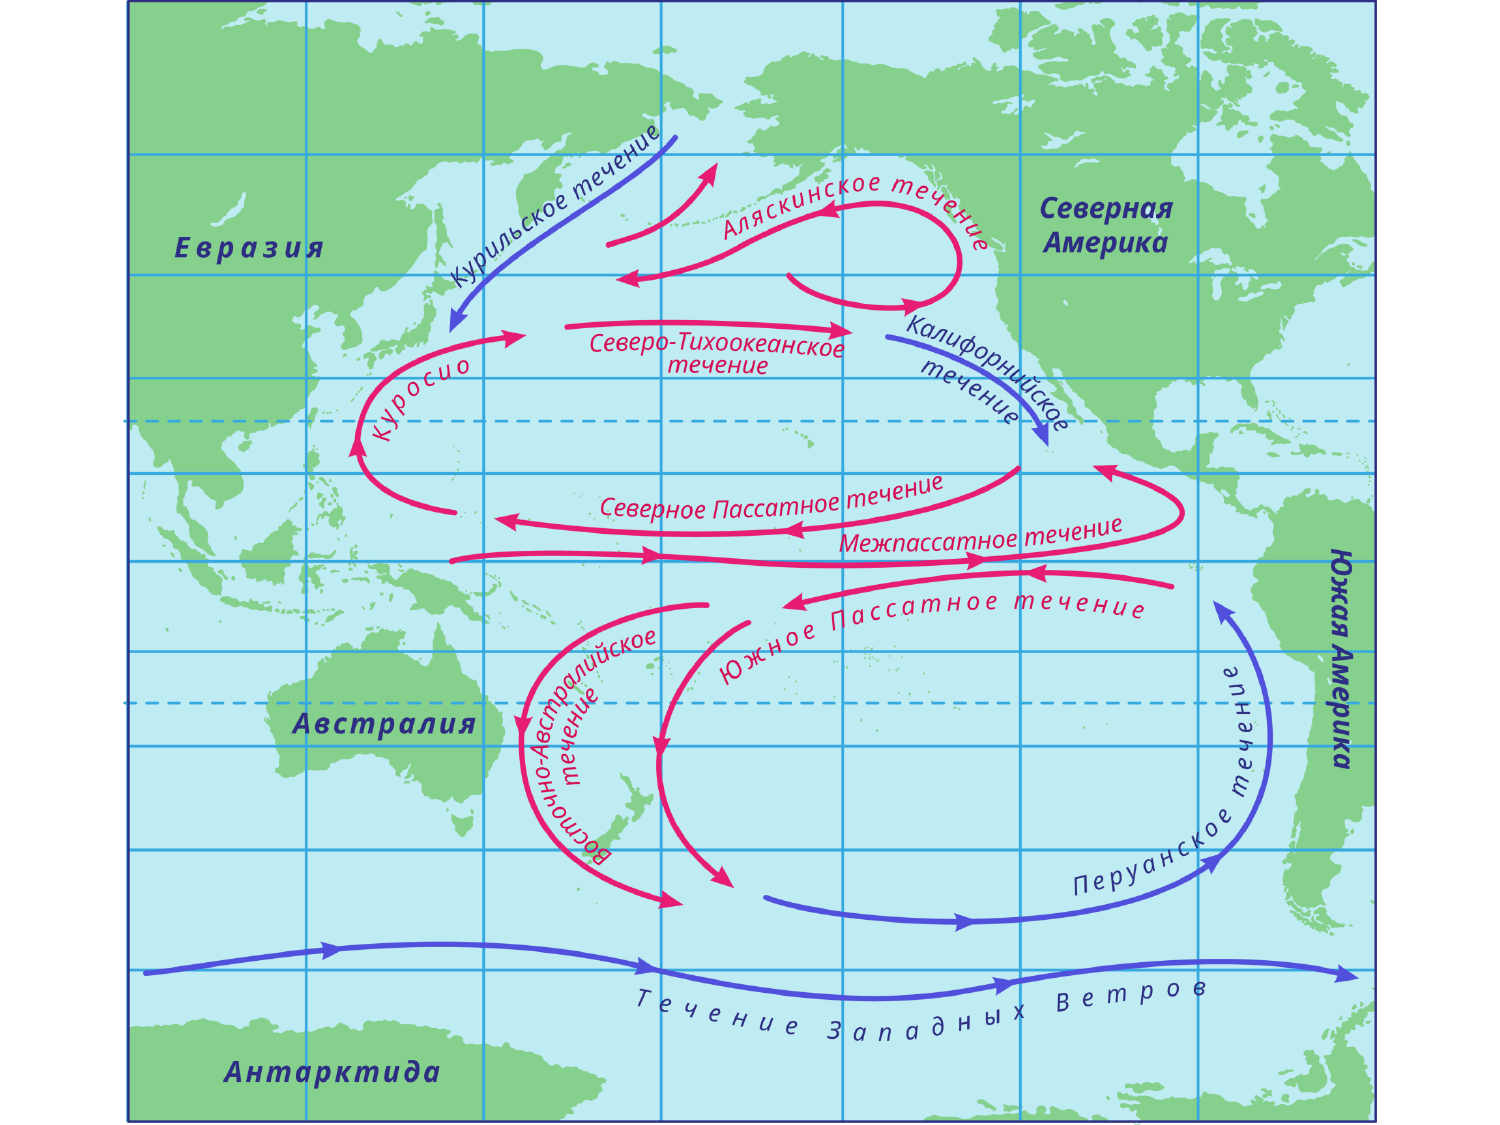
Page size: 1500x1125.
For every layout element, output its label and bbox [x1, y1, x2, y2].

picture [123, 0, 1377, 1125]
